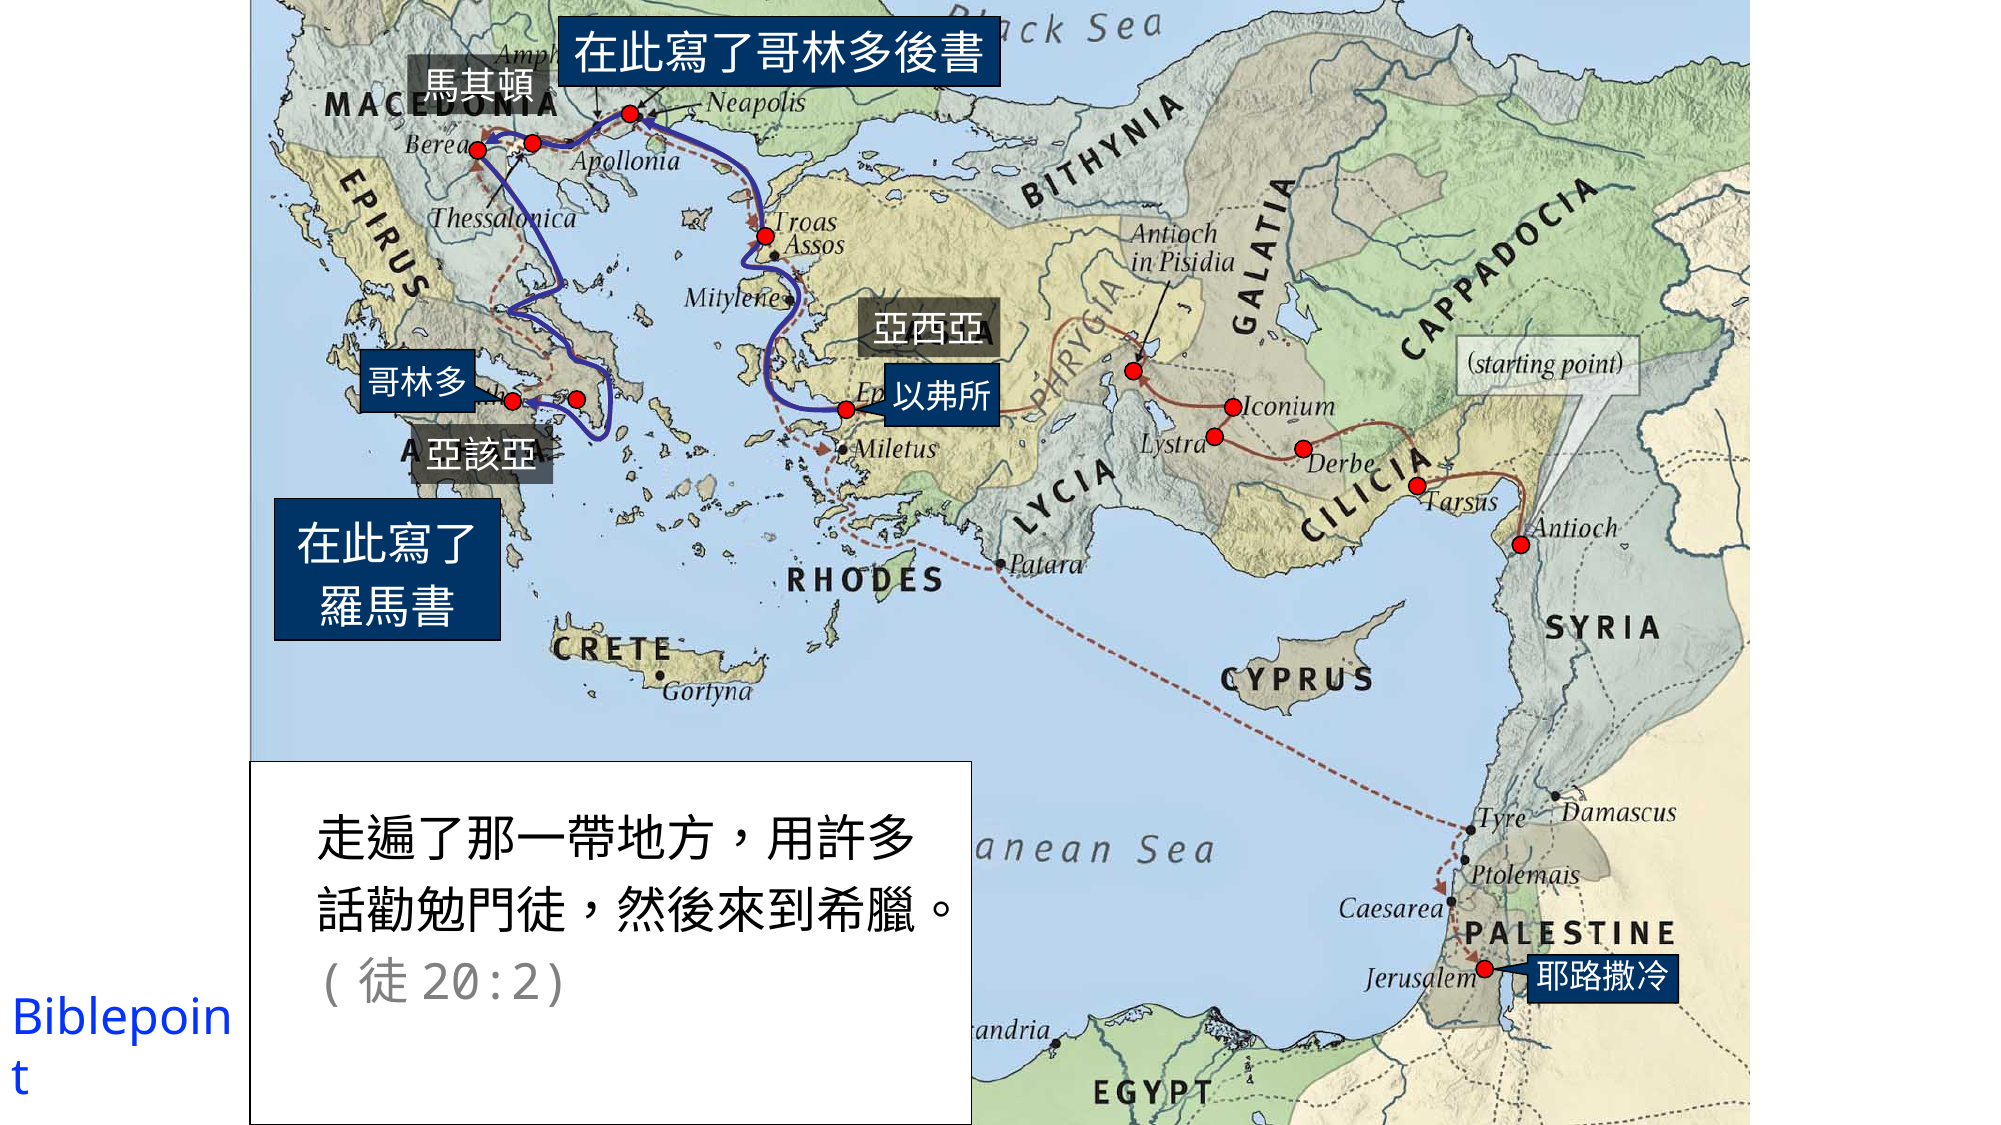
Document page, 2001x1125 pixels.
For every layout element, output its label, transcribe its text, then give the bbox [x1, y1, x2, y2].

picture [249, 0, 1750, 1125]
text_box Biblepoint [0, 976, 249, 1112]
